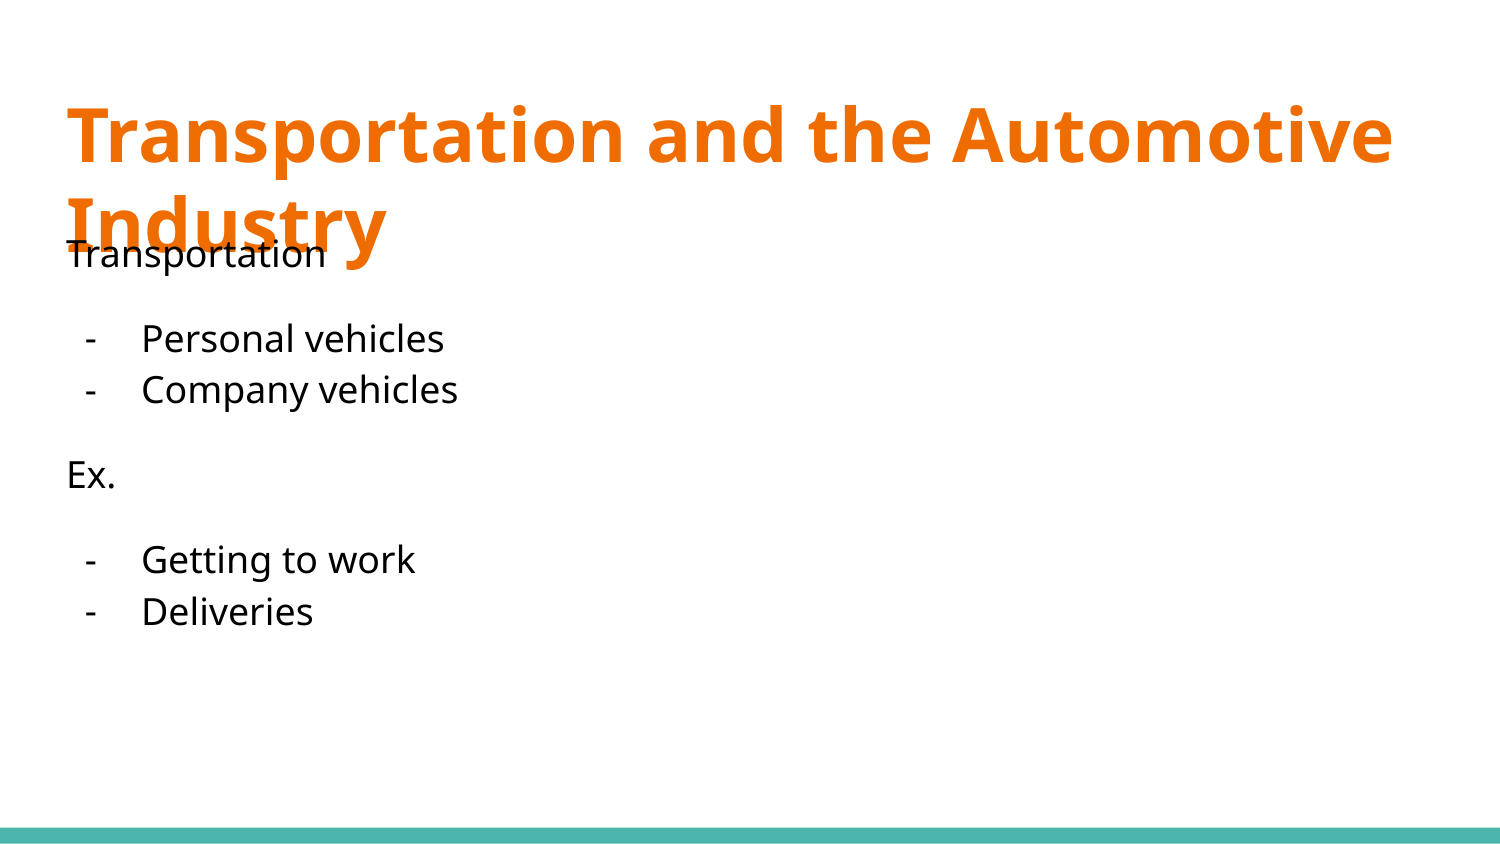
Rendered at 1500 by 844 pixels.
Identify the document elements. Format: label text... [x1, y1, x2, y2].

list Transportation Personal vehicles Company vehicles Ex. Getting to work Deliveries [51, 207, 1449, 750]
title Transportation and the Automotive Industry [51, 72, 1449, 189]
